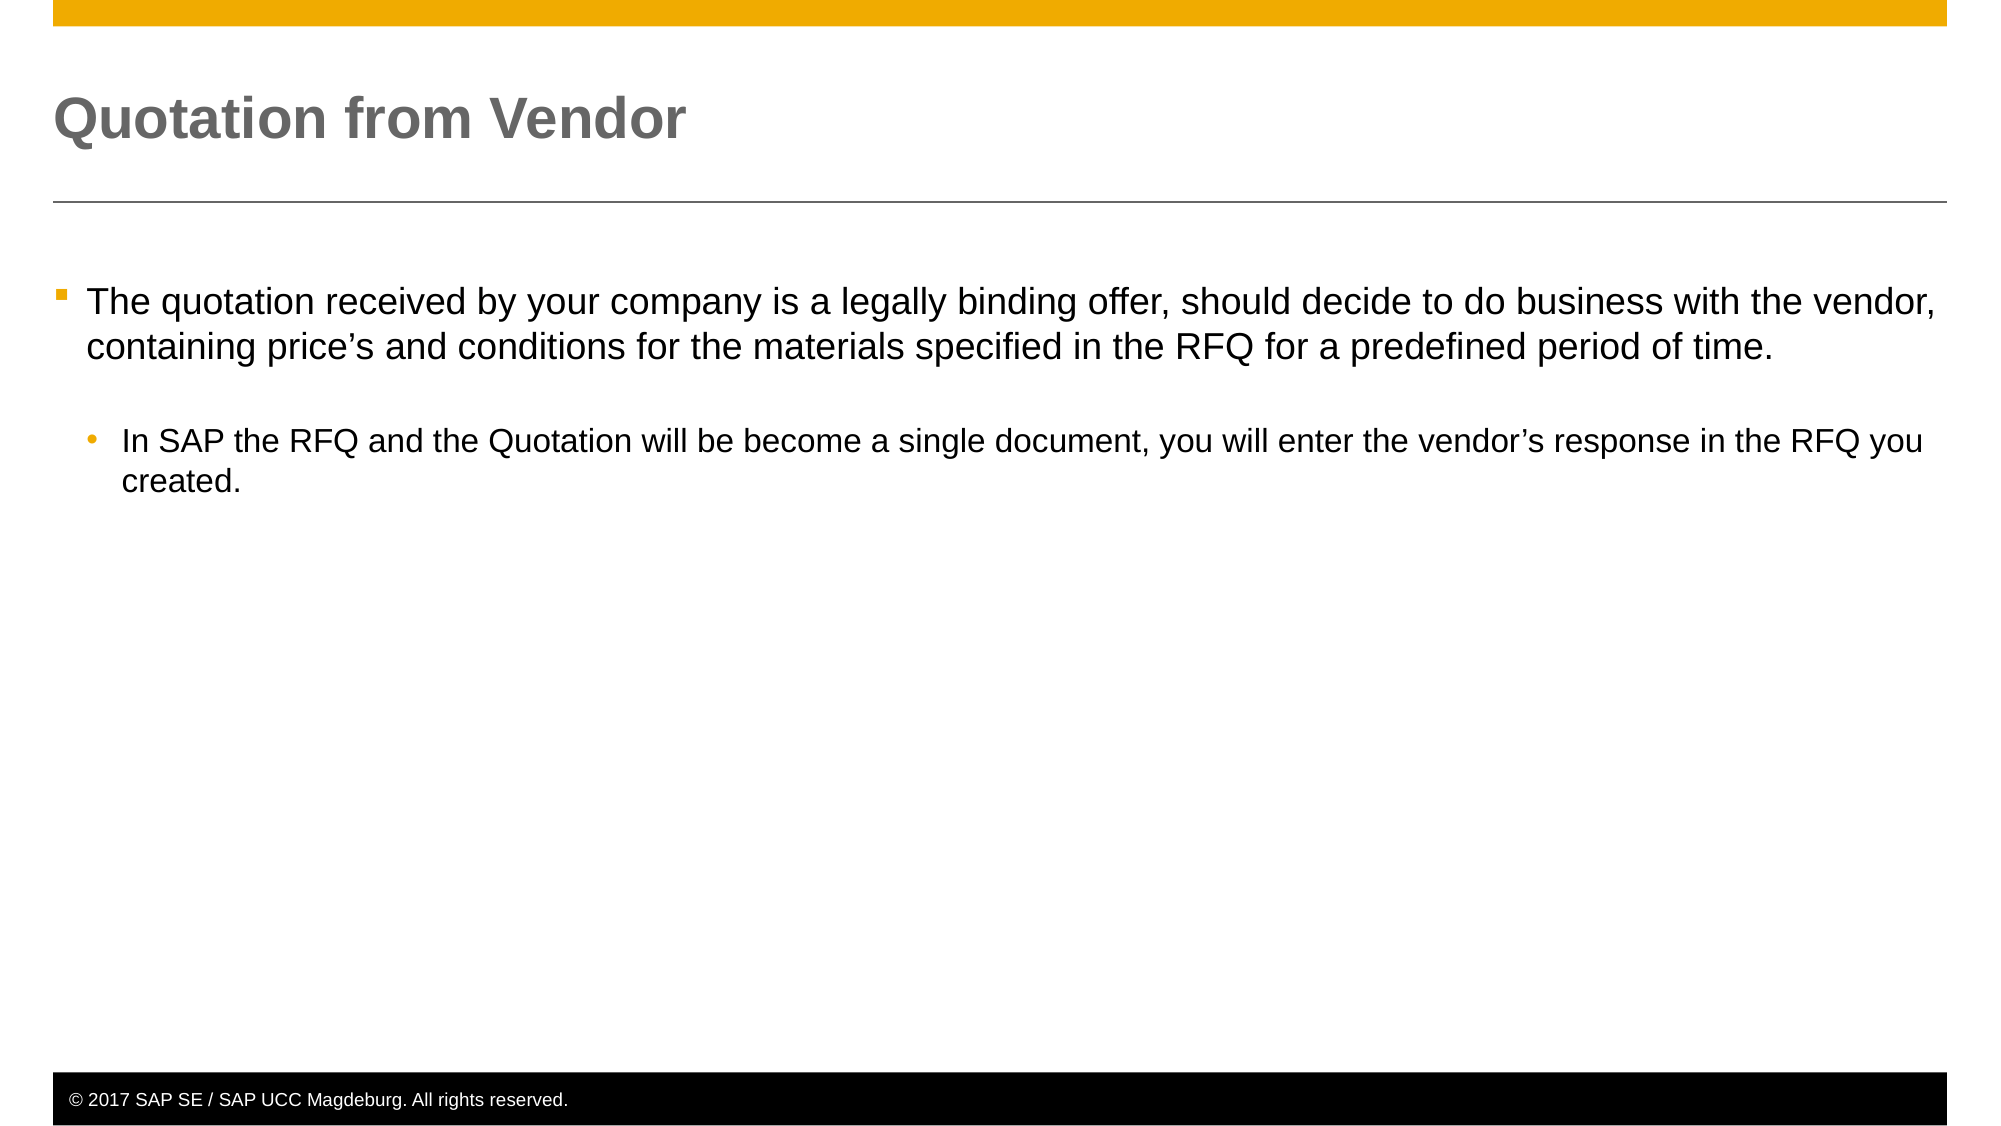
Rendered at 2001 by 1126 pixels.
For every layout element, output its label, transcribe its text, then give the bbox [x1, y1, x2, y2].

title Quotation from Vendor [53, 53, 1947, 178]
list The quotation received by your company is a legally binding offer, should decide to do business with the vendor, containing price’s and conditions for the materials specified in the RFQ for a predefined period of time. In SAP the RFQ and the Quotation will be become a single document, you will enter the vendor’s response in the RFQ you created. [53, 277, 1947, 998]
